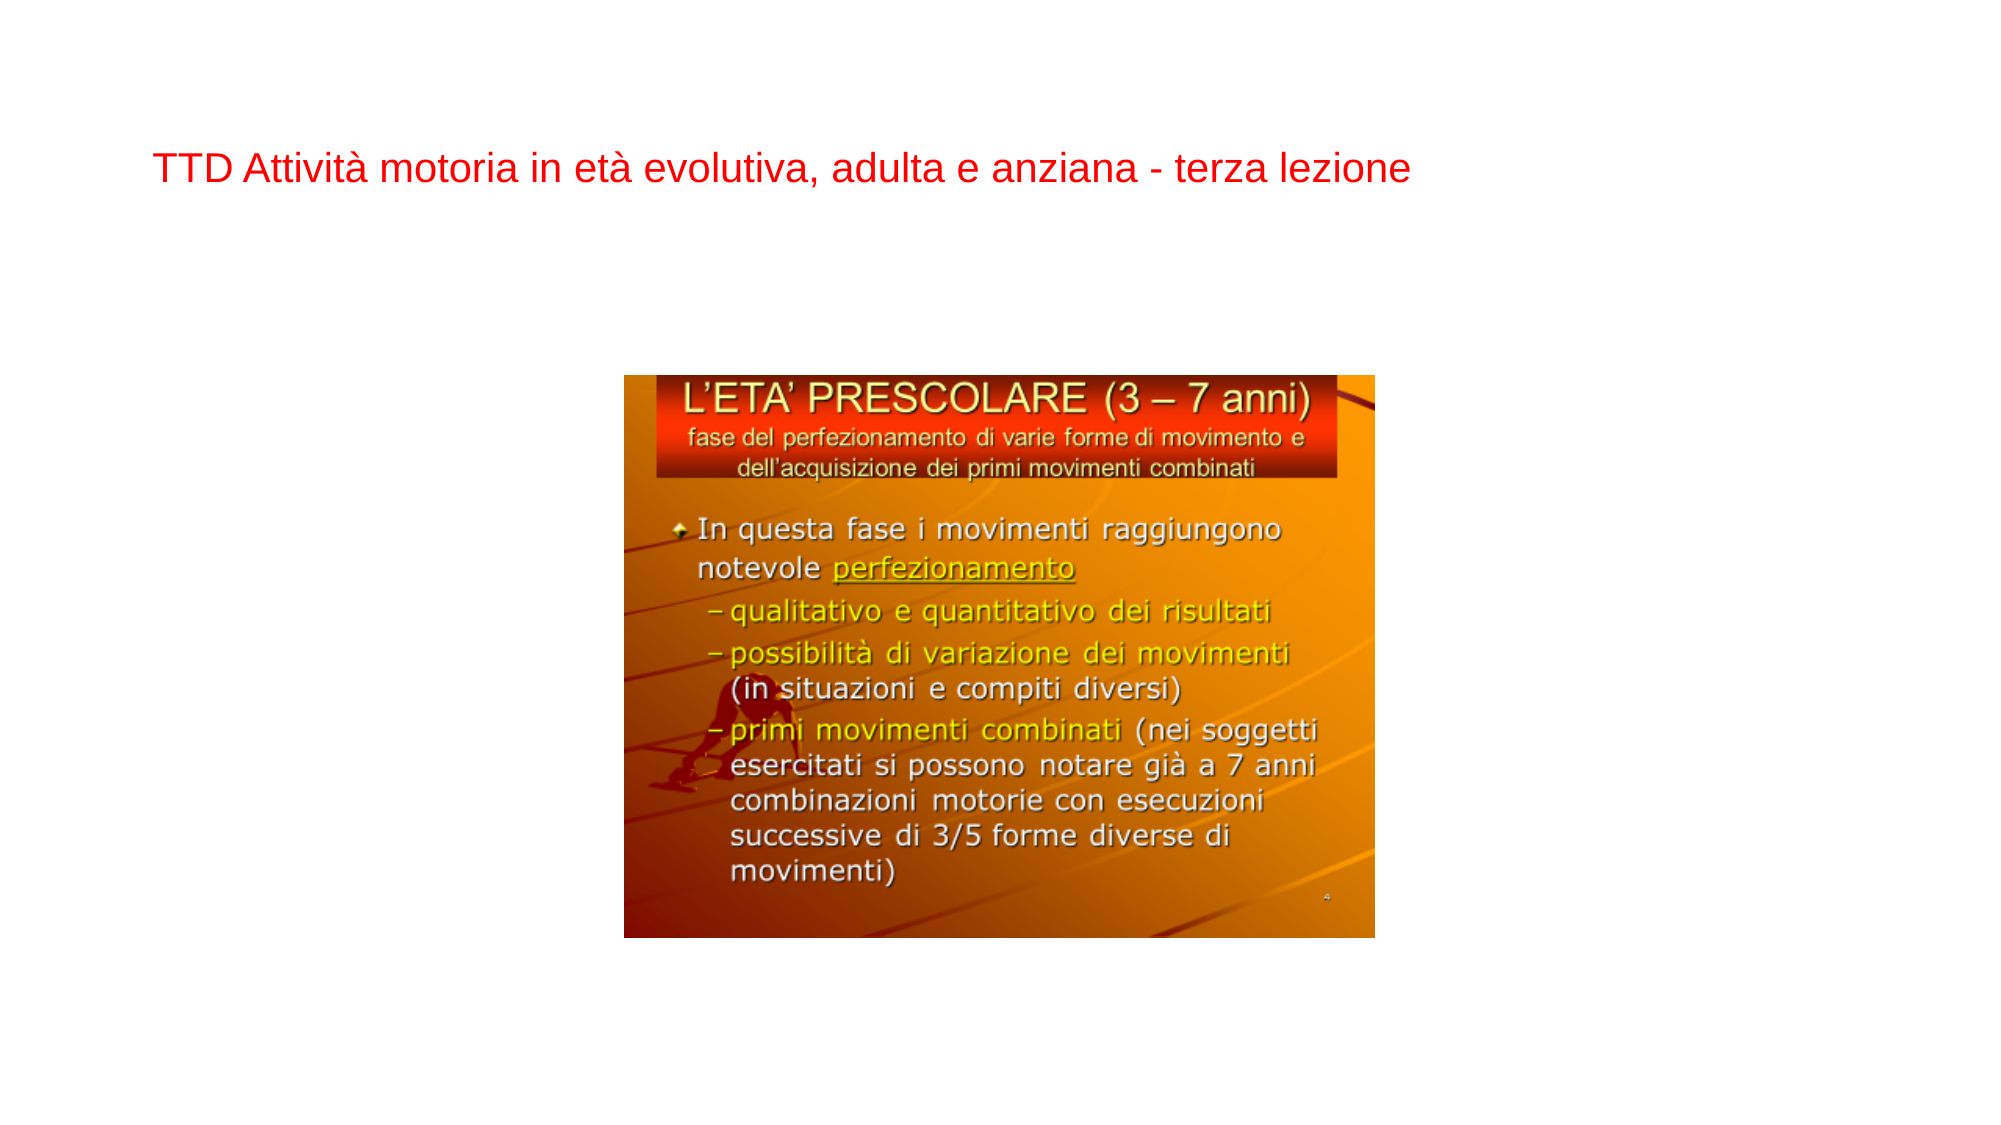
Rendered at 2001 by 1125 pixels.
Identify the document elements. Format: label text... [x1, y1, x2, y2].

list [624, 375, 1375, 938]
title TTD Attività motoria in età evolutiva, adulta e anziana - terza lezione [137, 59, 1863, 278]
